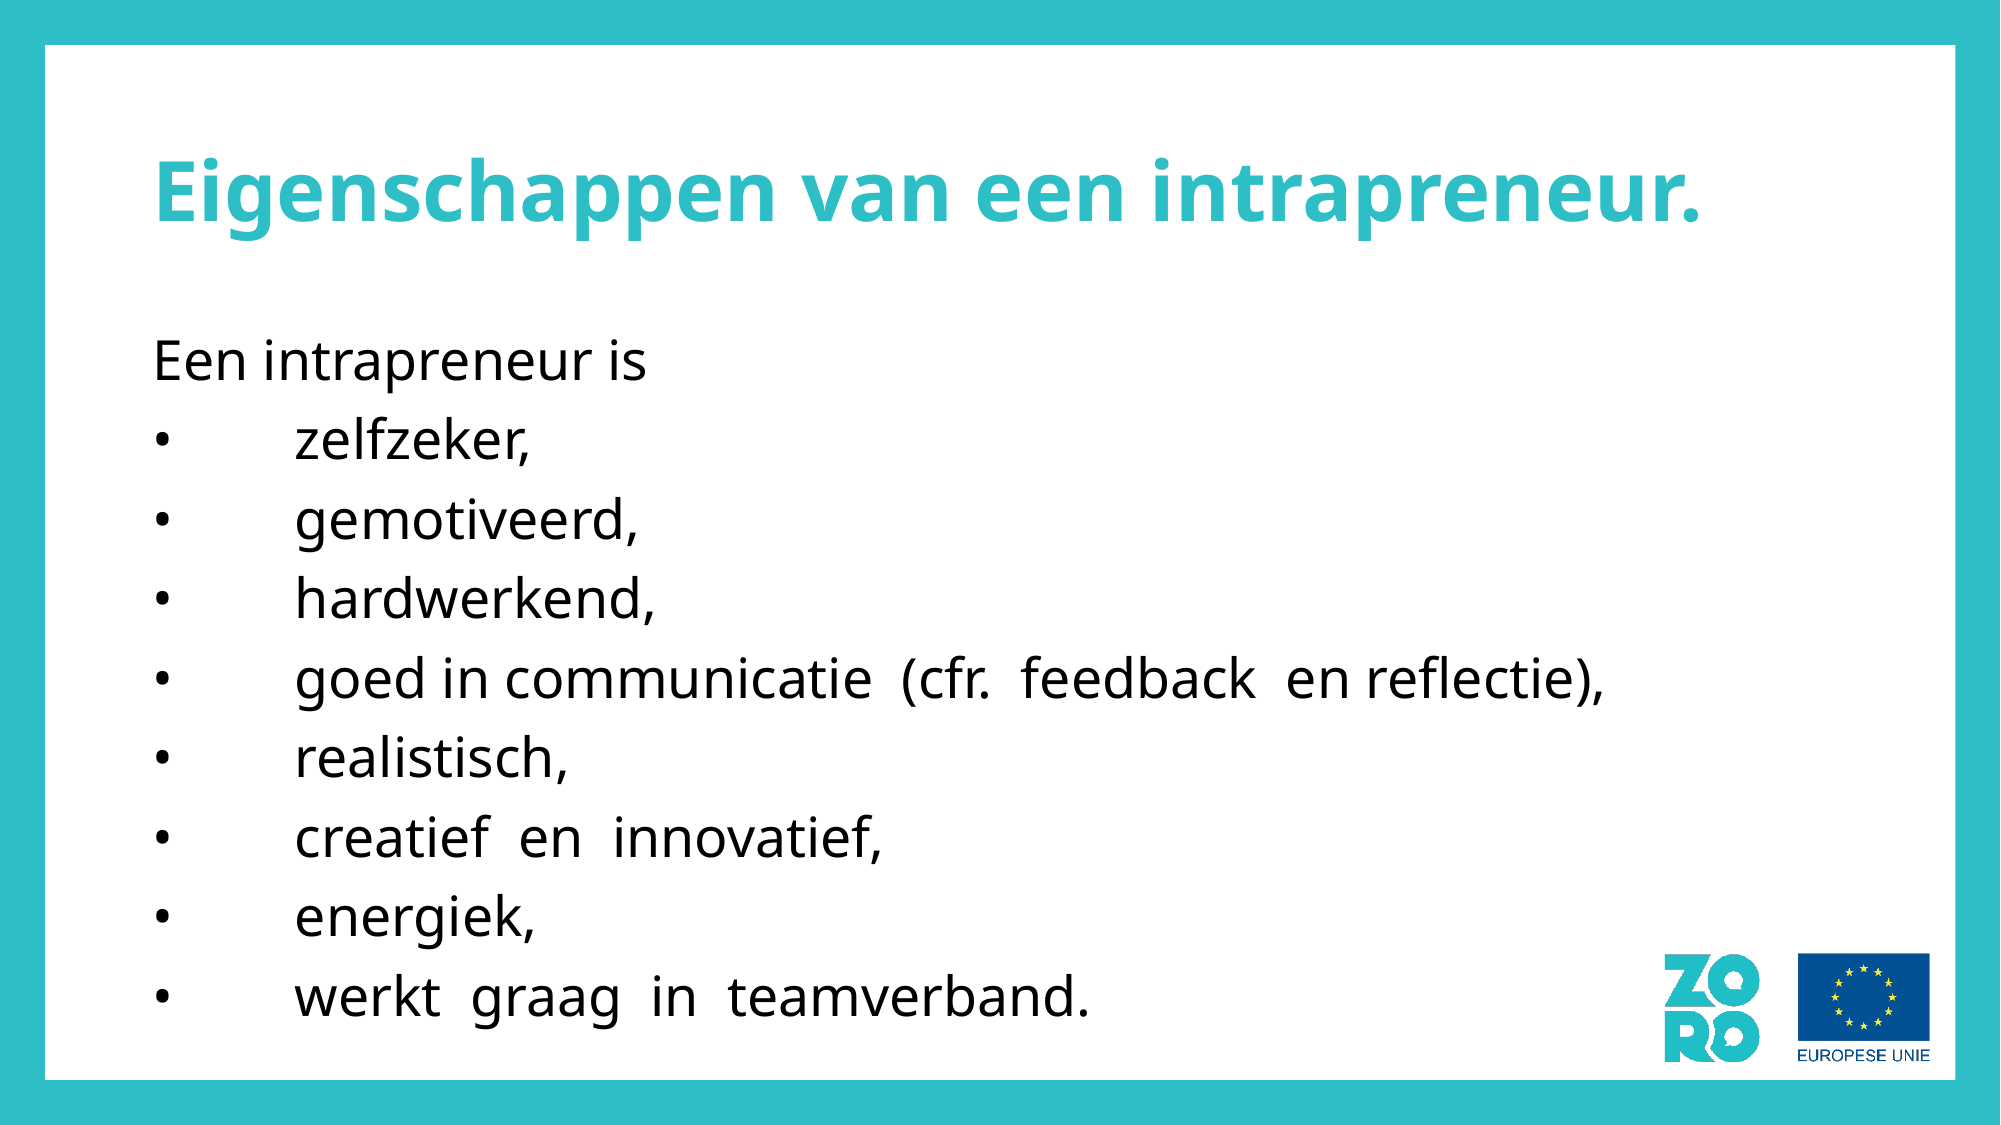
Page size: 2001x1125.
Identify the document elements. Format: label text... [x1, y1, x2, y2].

list Een intrapreneur is • zelfzeker, • gemotiveerd, • hardwerkend, • goed in communicatie (cfr. feedback en reflectie), • realistisch, • creatief en innovatief, • energiek, • werkt graag in teamverband. [137, 325, 1863, 1040]
picture [1650, 1040, 1774, 1062]
title Eigenschappen van een intrapreneur. [137, 85, 1863, 304]
picture [1794, 952, 1934, 1062]
